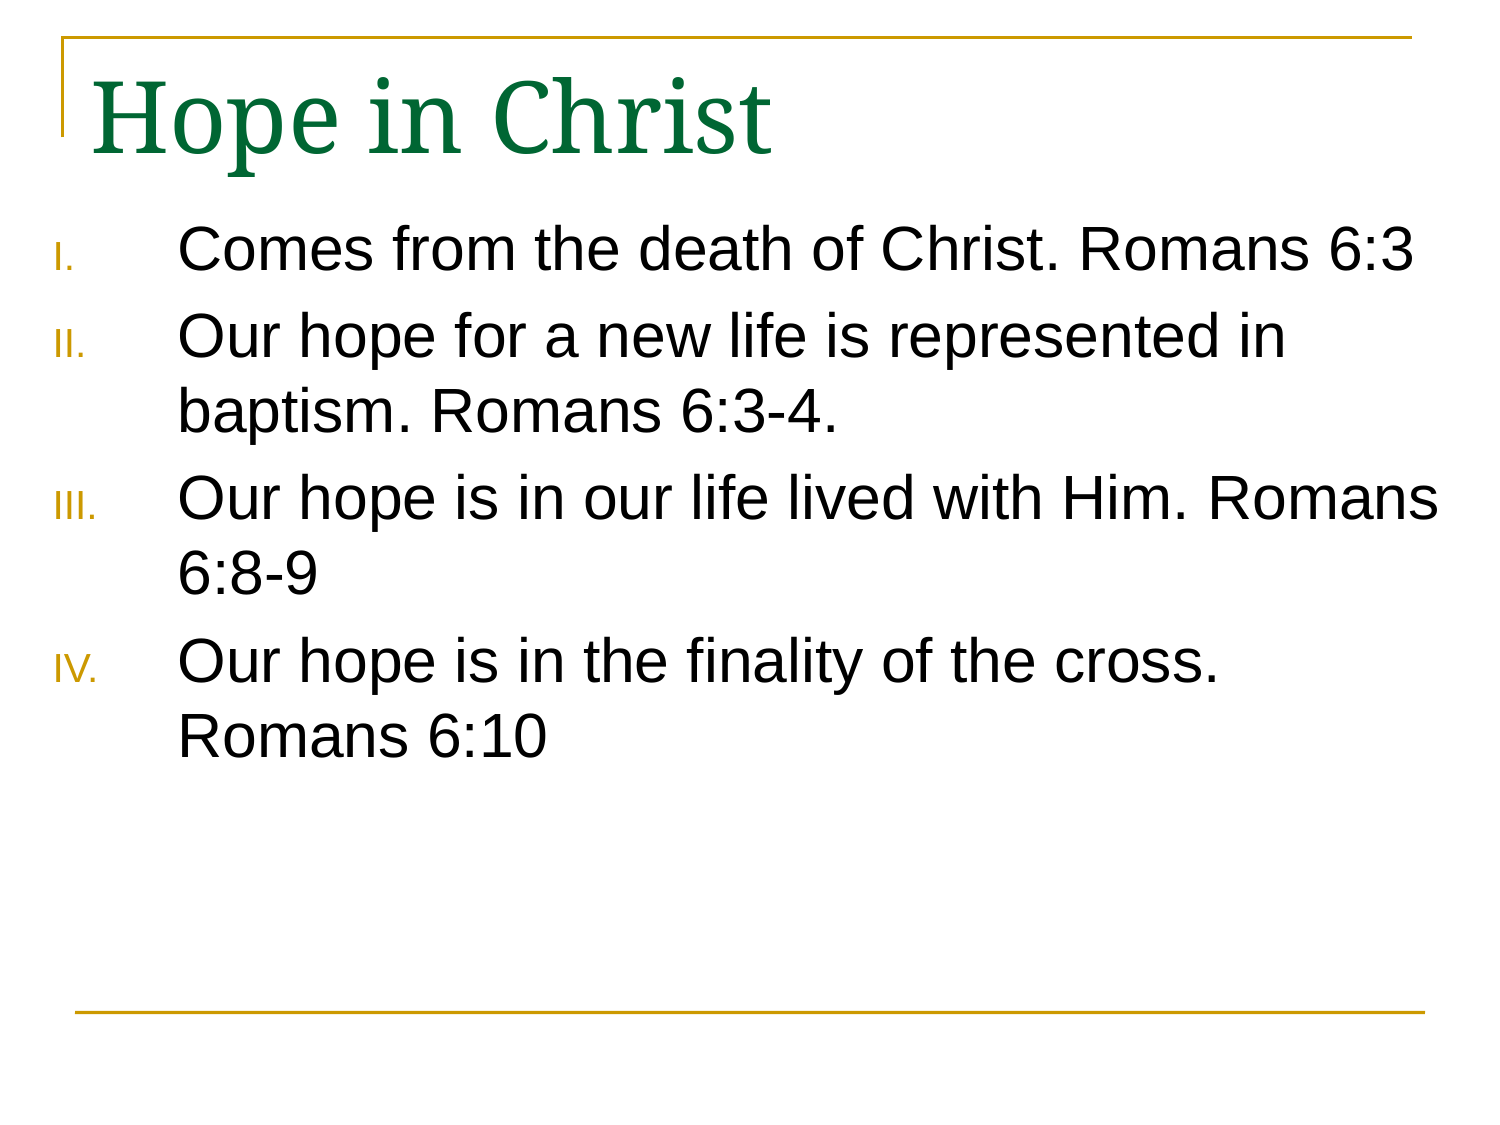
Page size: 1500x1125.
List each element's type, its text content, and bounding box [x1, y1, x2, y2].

title Hope in Christ [75, 45, 1425, 200]
list Comes from the death of Christ. Romans 6:3 Our hope for a new life is represented in baptism. Romans 6:3-4. Our hope is in our life lived with Him. Romans 6:8-9 Our hope is in the finality of the cross. Romans 6:10 [37, 200, 1463, 1006]
